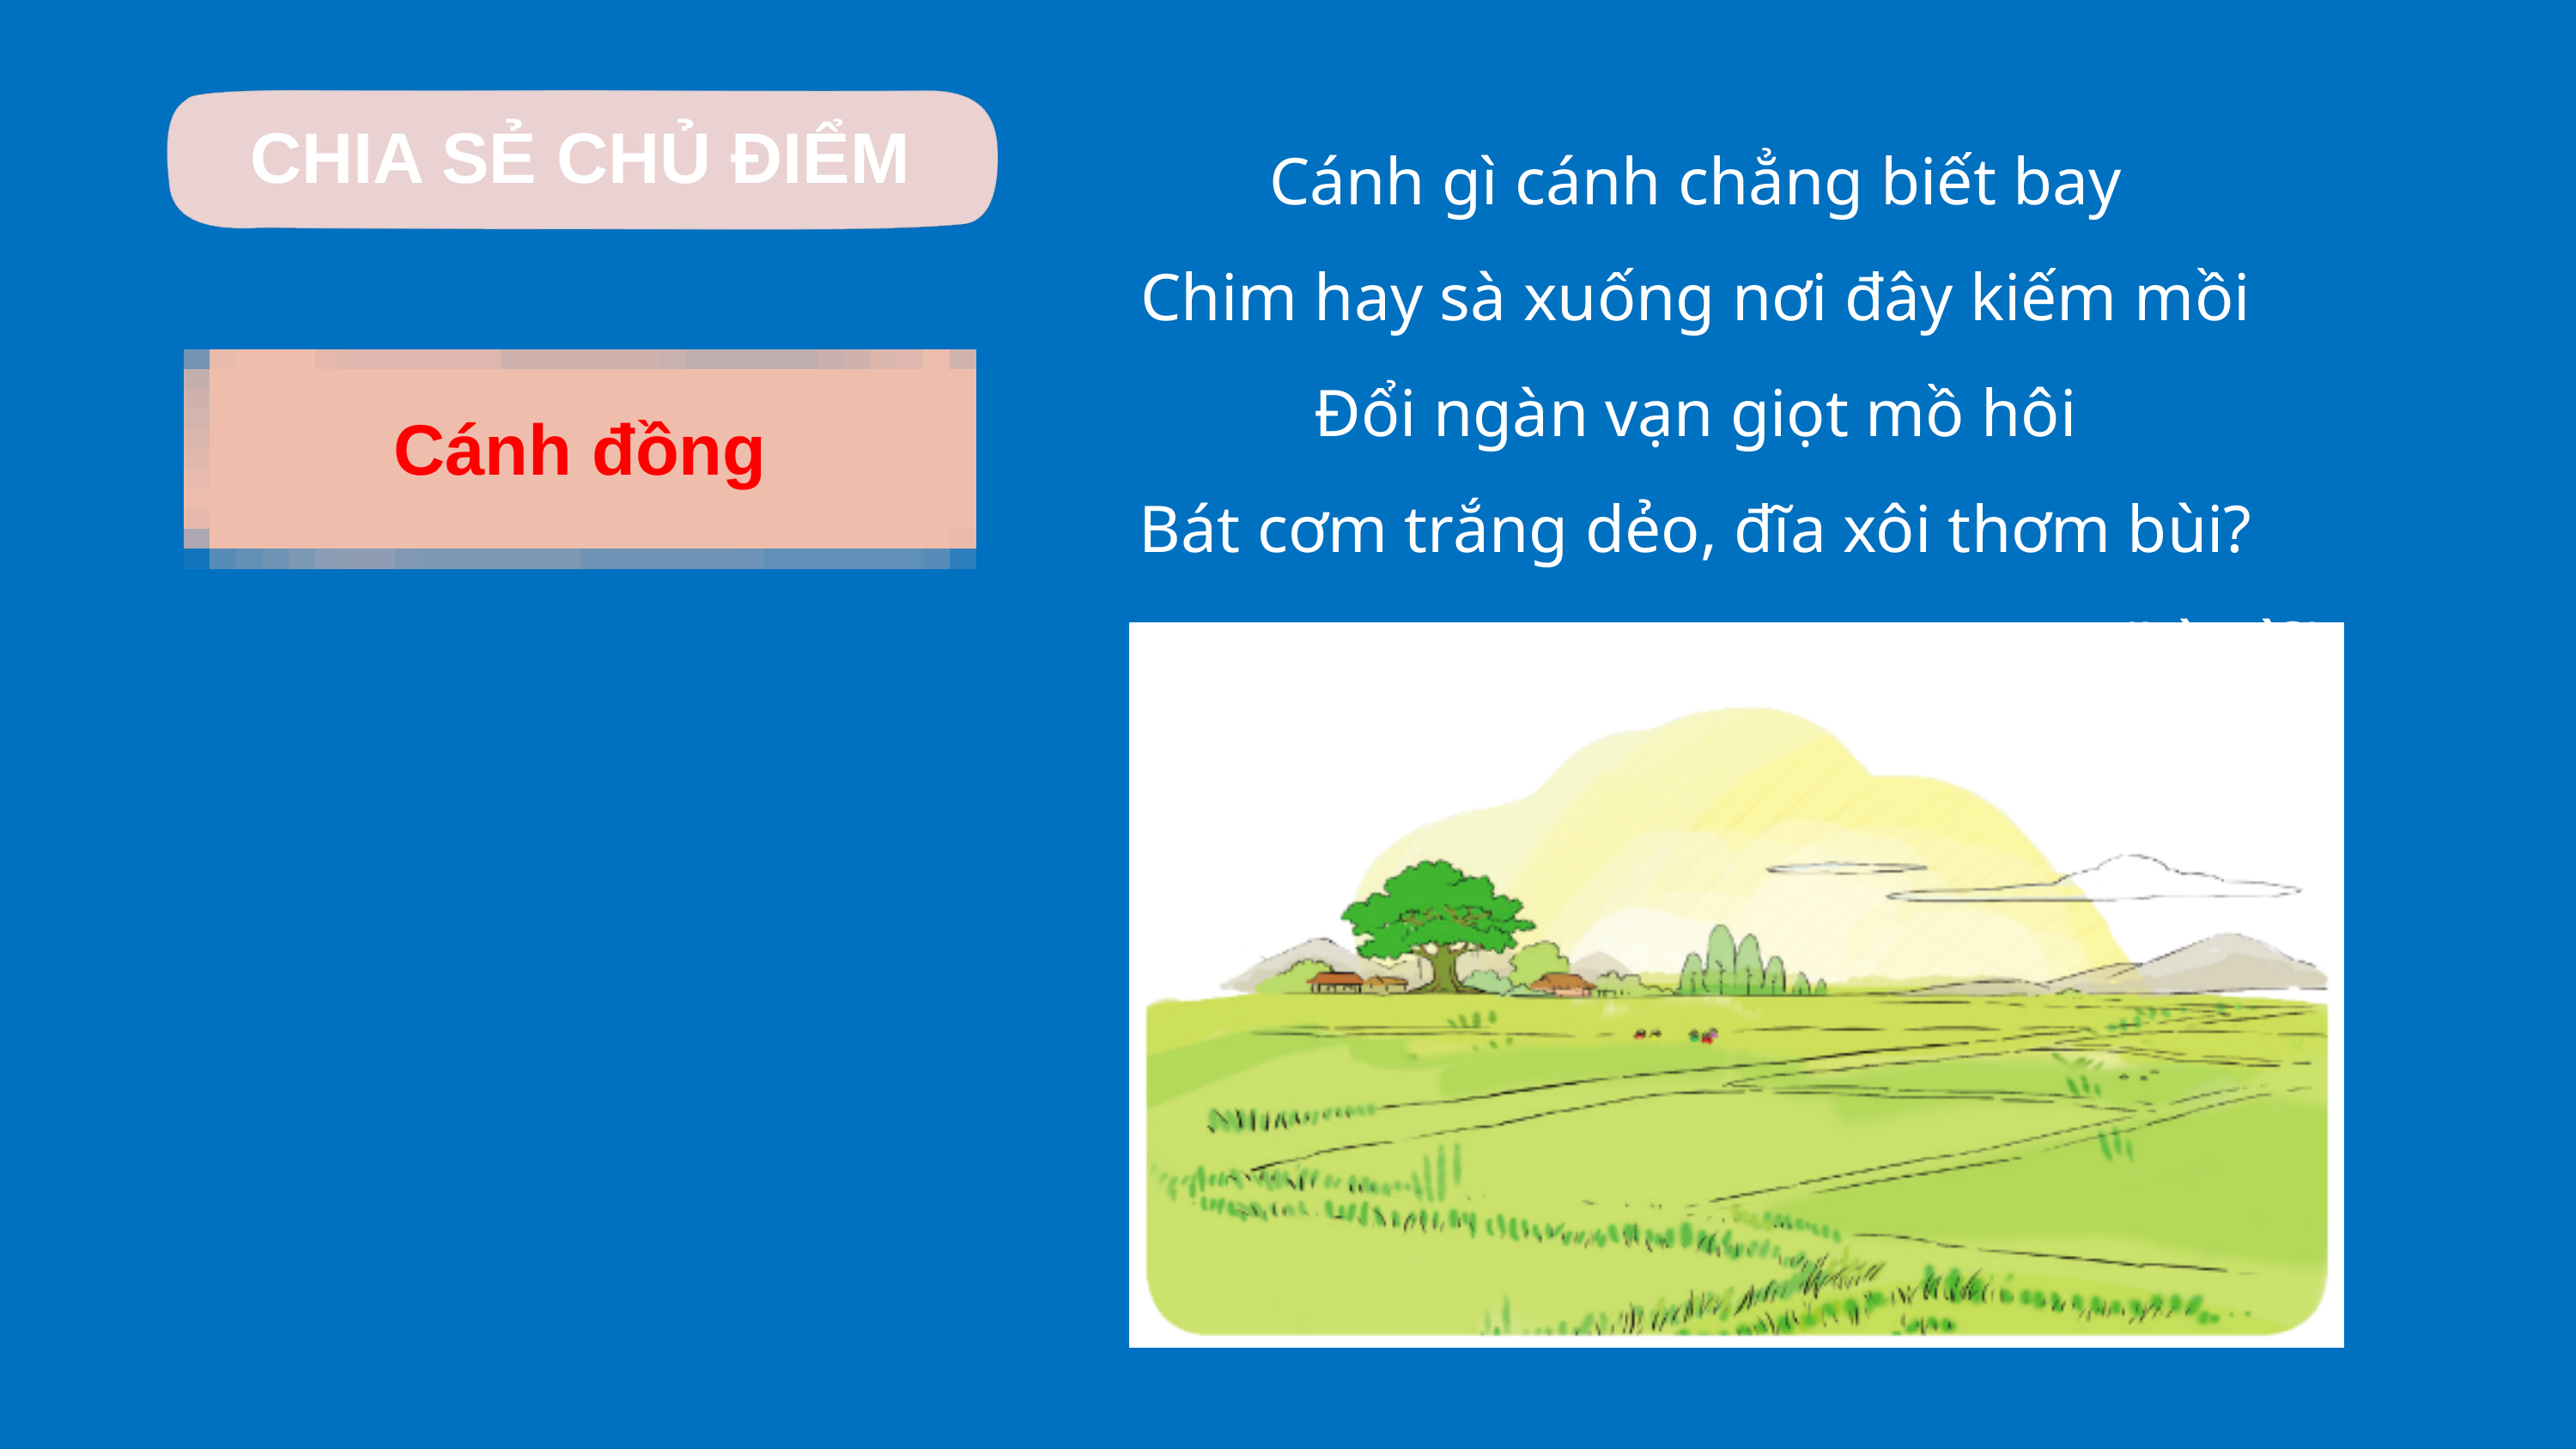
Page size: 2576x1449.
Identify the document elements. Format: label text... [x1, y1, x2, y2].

picture [1128, 622, 2344, 1348]
picture [184, 349, 977, 569]
text_box Cánh gì cánh chẳng biết bay Chim hay sà xuống nơi đây kiếm mồi Đổi ngàn vạn giọt mồ hôi Bát cơm trắng dẻo, đĩa xôi thơm bùi? (Là gì?) [1051, 95, 2340, 688]
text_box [161, 89, 999, 238]
